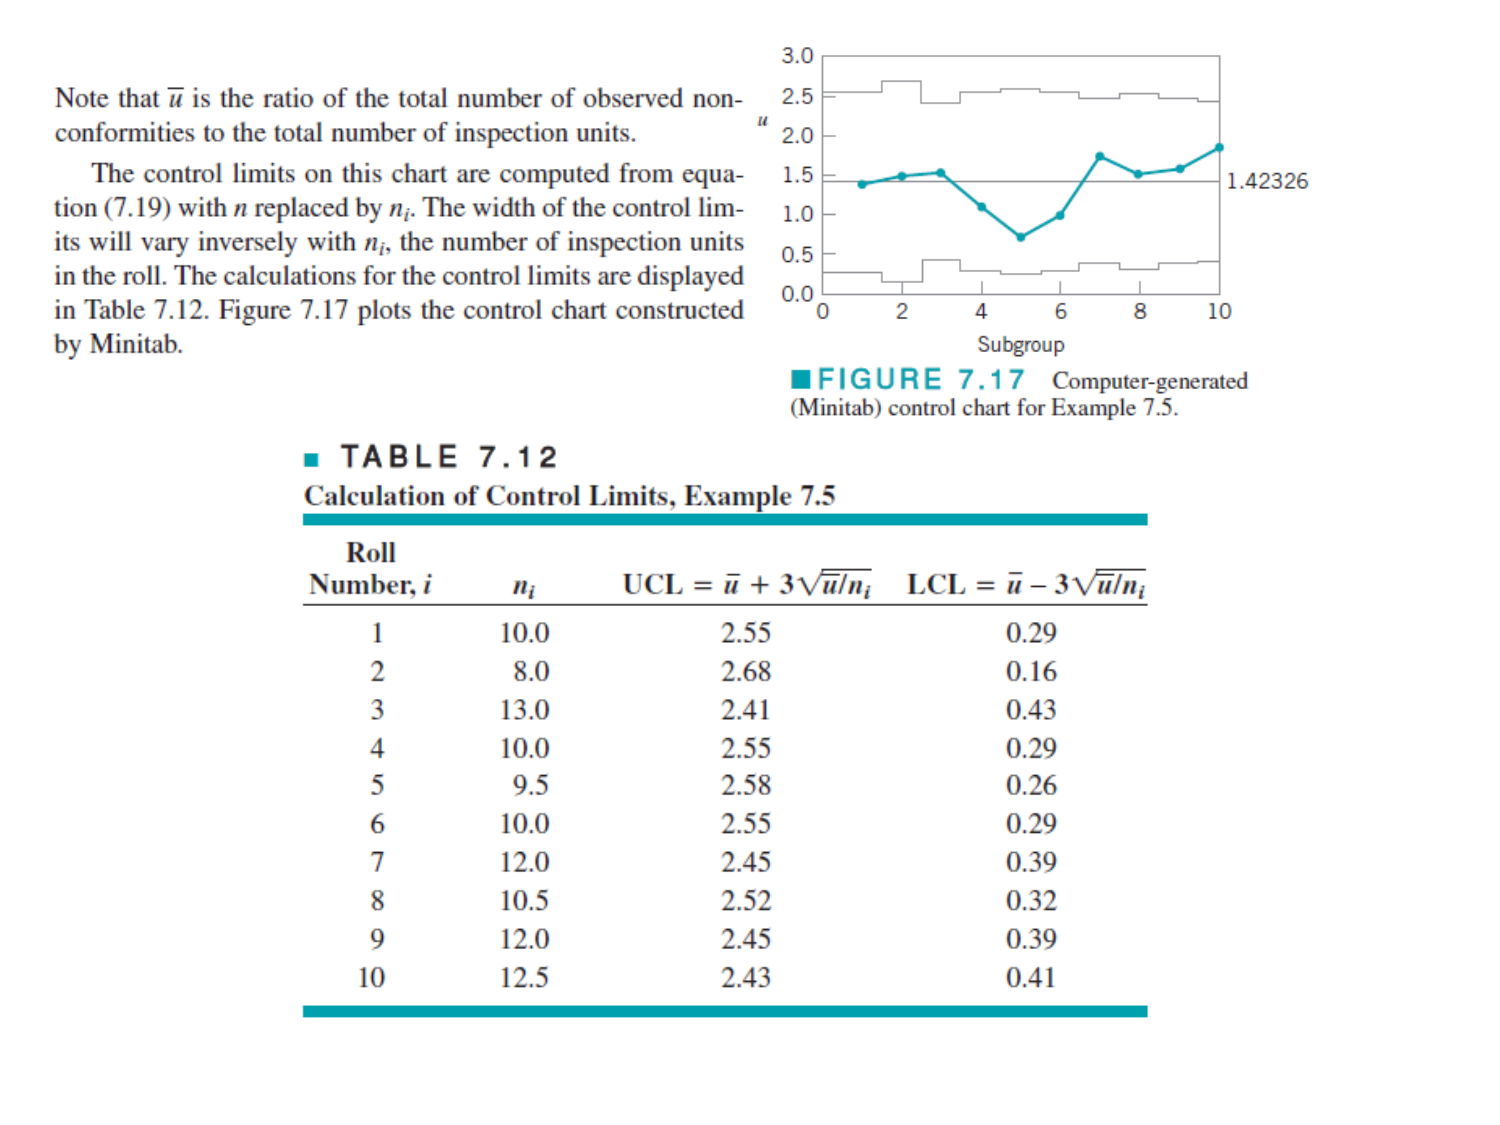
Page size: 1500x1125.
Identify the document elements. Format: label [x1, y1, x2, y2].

picture [299, 437, 1153, 1027]
picture [49, 32, 1324, 426]
